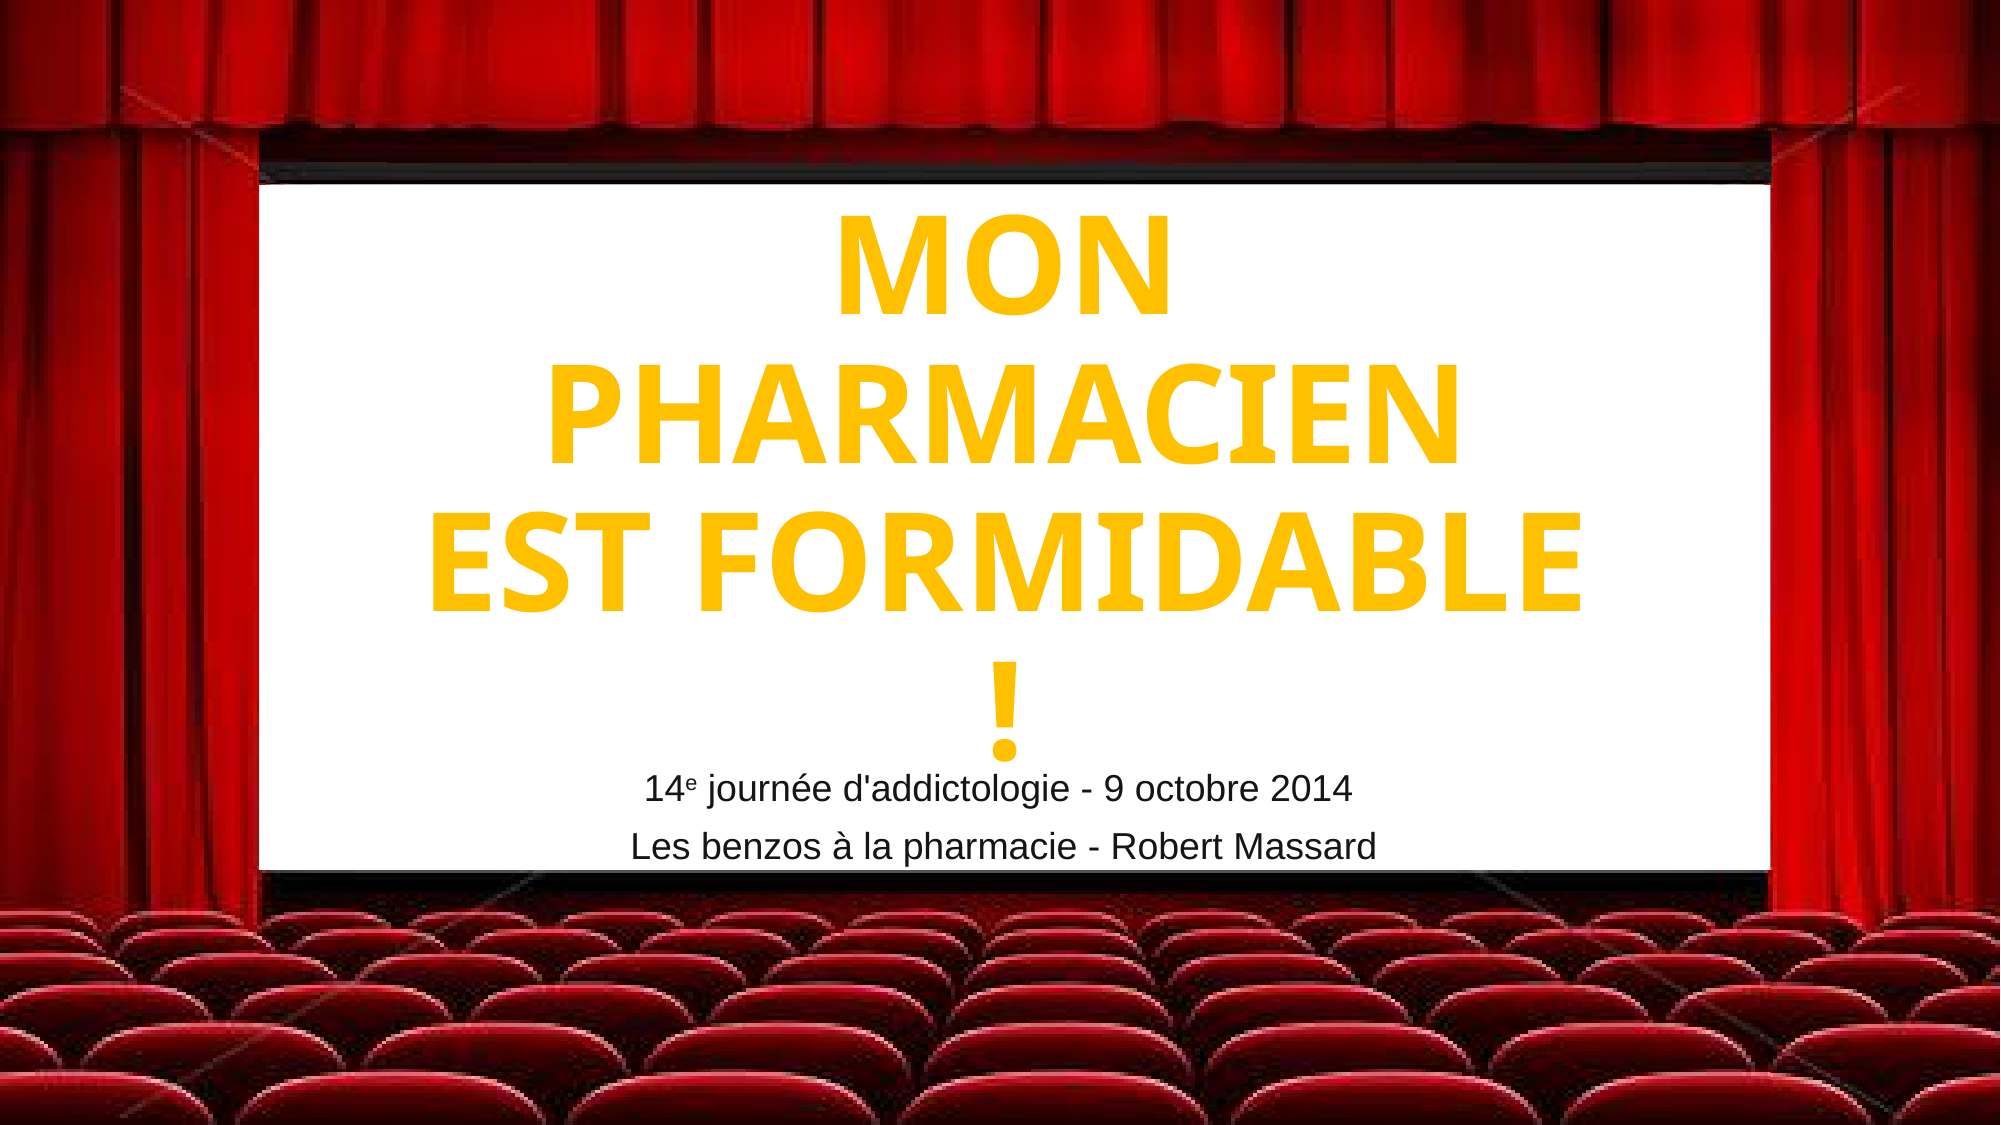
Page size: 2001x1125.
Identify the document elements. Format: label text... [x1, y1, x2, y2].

picture [0, 185, 2000, 1125]
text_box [0, 0, 2000, 185]
text_box 14e journée d'addictologie - 9 octobre 2014 Les benzos à la pharmacie - Robert Massard [264, 727, 1764, 867]
text_box Mon pharmacien est formidable ! [404, 283, 1599, 703]
